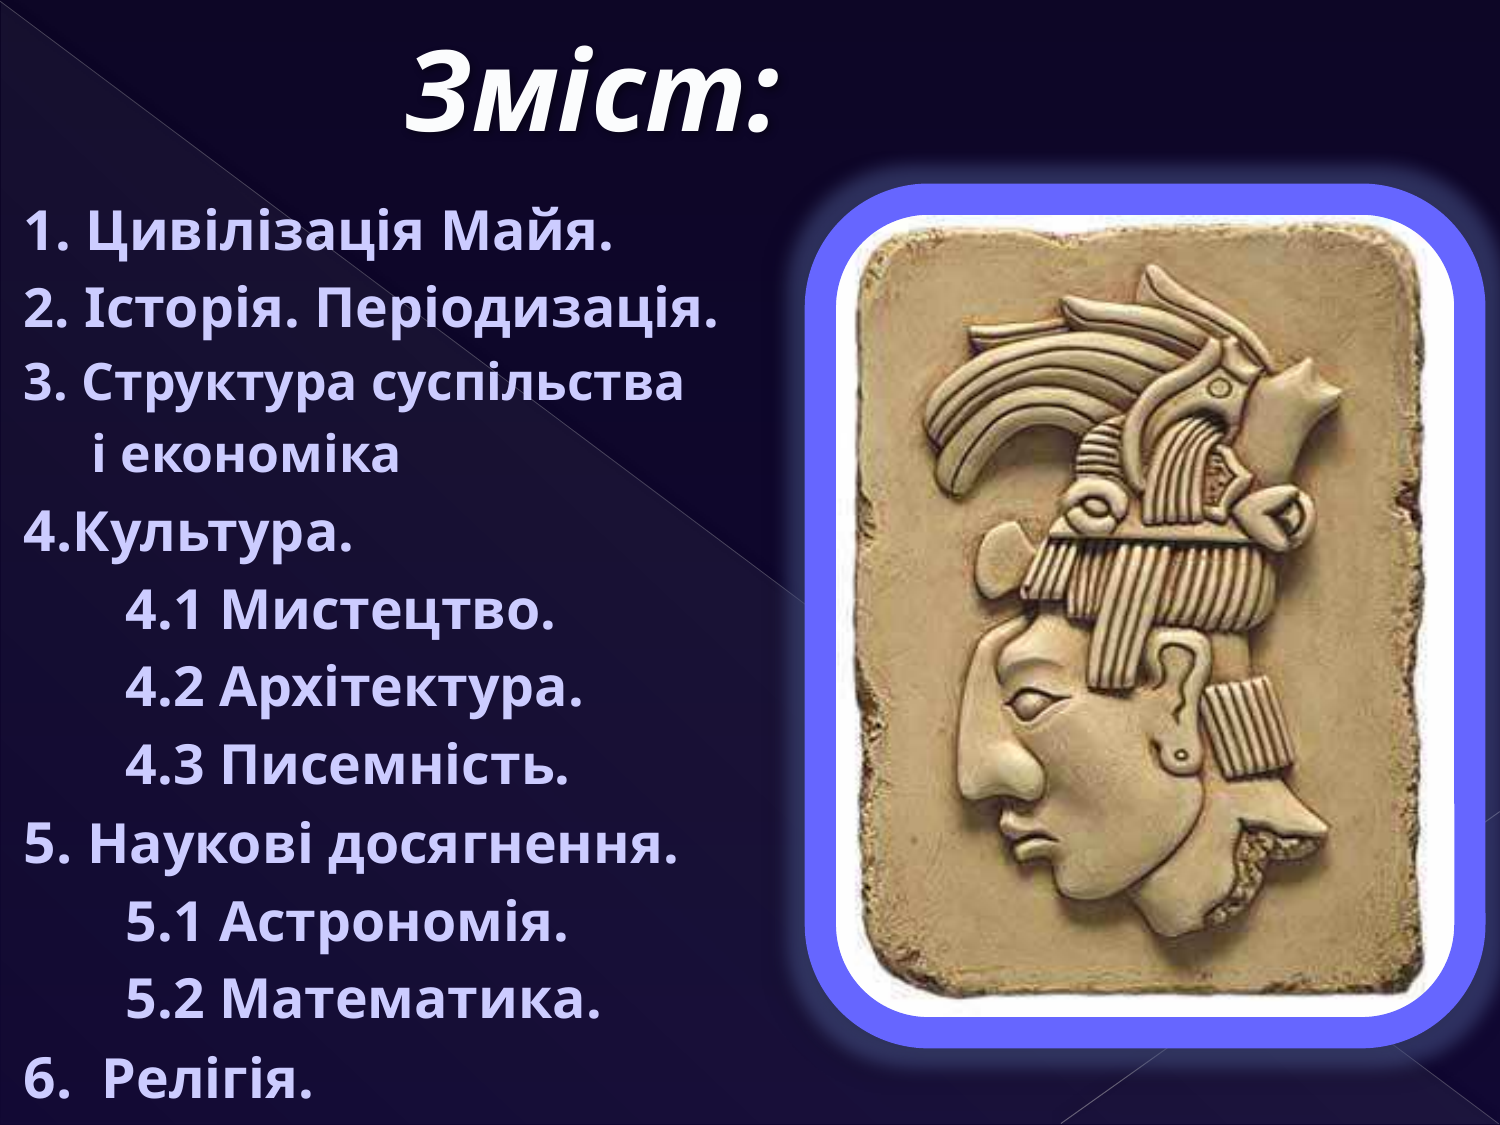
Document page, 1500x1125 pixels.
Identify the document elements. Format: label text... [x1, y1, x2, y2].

list 1. Цивілізація Майя. 2. Історія. Періодизація. 3. Структура суспільства і економіка 4.Культура. 4.1 Мистецтво. 4.2 Архітектура. 4.3 Писемність. 5. Наукові досягнення. 5.1 Астрономія. 5.2 Математика. 6. Релігія. [0, 187, 1418, 1125]
text_box Зміст: [292, 11, 891, 162]
picture [820, 198, 1471, 1033]
